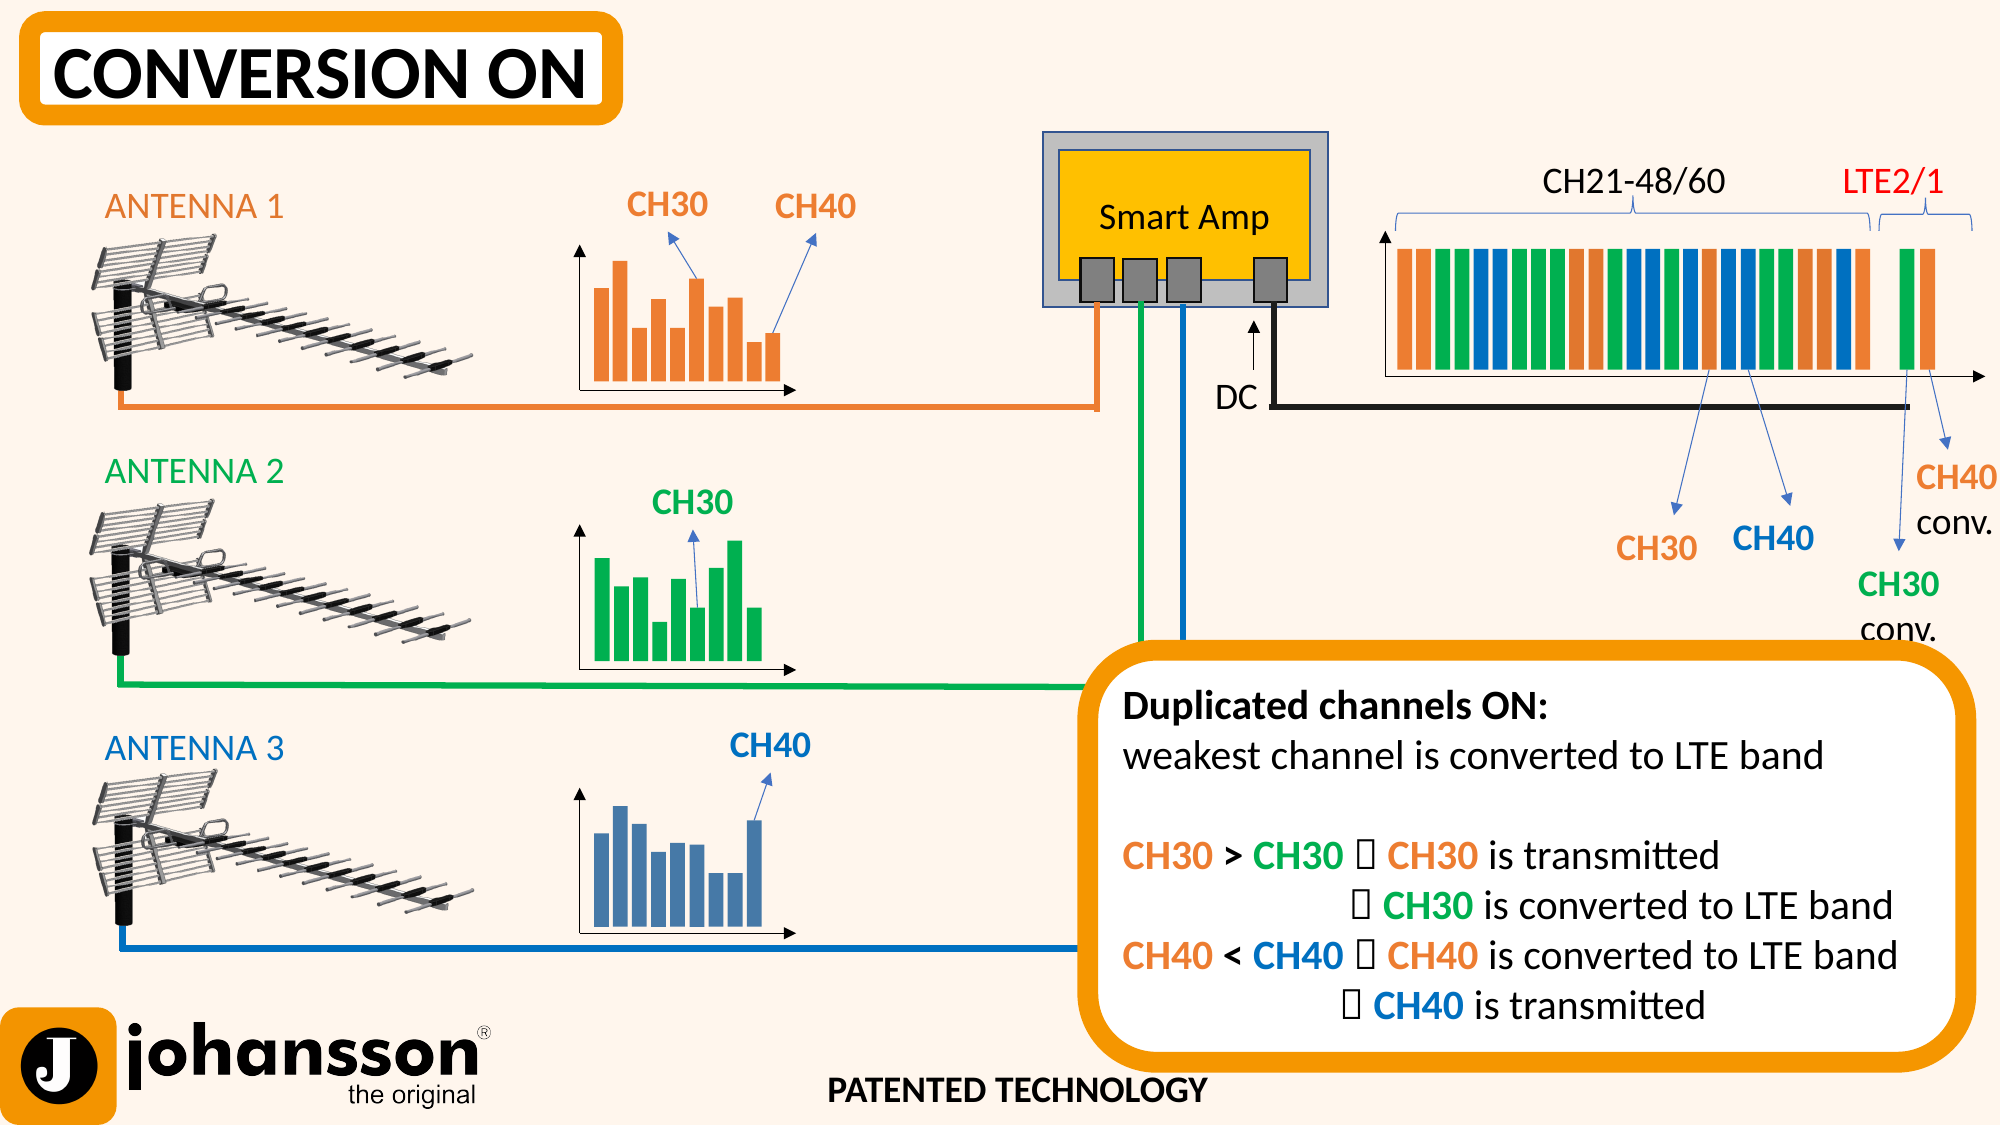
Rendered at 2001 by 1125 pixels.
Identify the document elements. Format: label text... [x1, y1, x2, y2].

text_box [631, 823, 648, 928]
text_box [1511, 248, 1528, 371]
text_box ANTENNA 1 [89, 173, 551, 234]
text_box [651, 621, 668, 662]
text_box CONVERSION ON [28, 20, 614, 117]
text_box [1673, 369, 1710, 516]
text_box [1568, 248, 1585, 371]
picture [58, 723, 495, 973]
text_box [1919, 248, 1936, 371]
text_box [594, 557, 611, 662]
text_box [1929, 369, 1948, 450]
text_box [1607, 248, 1623, 371]
text_box [1453, 248, 1470, 371]
text_box [764, 332, 781, 382]
text_box [650, 851, 667, 928]
text_box [1394, 209, 1871, 231]
text_box CH40 [743, 173, 889, 233]
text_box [1748, 369, 1791, 506]
text_box [593, 832, 610, 928]
text_box [1530, 248, 1547, 371]
text_box ANTENNA 2 [89, 438, 551, 499]
text_box [1663, 248, 1680, 371]
text_box [727, 296, 744, 382]
text_box [612, 260, 628, 382]
text_box CH40 [698, 712, 843, 773]
text_box [727, 872, 744, 928]
text_box CH30 [1601, 515, 1747, 575]
text_box [1878, 197, 1973, 231]
text_box [708, 306, 724, 382]
text_box [670, 578, 687, 662]
text_box CH40 conv. [1907, 444, 2000, 550]
text_box [1854, 248, 1871, 371]
text_box [669, 842, 686, 928]
text_box [1740, 248, 1757, 371]
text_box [1042, 131, 1329, 308]
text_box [754, 773, 771, 821]
picture [56, 188, 494, 438]
text_box [1549, 248, 1566, 371]
text_box [1701, 248, 1718, 371]
text_box [746, 819, 763, 928]
text_box [689, 844, 705, 928]
text_box [1720, 248, 1737, 371]
picture [55, 453, 492, 703]
text_box [631, 327, 648, 382]
text_box [746, 341, 763, 382]
text_box DC [1200, 364, 1348, 424]
text_box [1682, 248, 1699, 369]
text_box [1473, 248, 1489, 371]
text_box [613, 585, 630, 662]
text_box [1899, 248, 1915, 371]
text_box [650, 298, 667, 382]
text_box CH40 [1718, 505, 1863, 566]
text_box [0, 1007, 1366, 1125]
text_box [1588, 248, 1604, 371]
text_box [1835, 248, 1852, 371]
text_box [492, 684, 1140, 688]
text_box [667, 232, 697, 279]
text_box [692, 530, 698, 608]
text_box [1396, 248, 1413, 371]
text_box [1898, 369, 1907, 552]
text_box CH30 [595, 171, 740, 232]
text_box [1492, 248, 1508, 371]
text_box Duplicated channels ON: weakest channel is converted to LTE band ; CH30 > CH30  CH30 is transmitted  CH30 is converted to LTE band CH40 < CH40  CH40 is converted to LTE band  CH40 is transmitted [1086, 649, 1967, 1064]
text_box CH21-48/60 [1483, 149, 1785, 209]
text_box [593, 287, 610, 382]
text_box [1434, 248, 1451, 371]
text_box CH30 [620, 469, 766, 530]
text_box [772, 233, 816, 334]
text_box [632, 576, 649, 662]
text_box [726, 539, 743, 662]
text_box [746, 607, 763, 662]
text_box [689, 607, 706, 662]
text_box [1777, 248, 1794, 371]
text_box [1816, 248, 1833, 371]
text_box [1415, 248, 1432, 371]
text_box [1626, 248, 1642, 371]
text_box CH30 conv. [1797, 551, 2000, 656]
text_box [1758, 248, 1775, 369]
text_box [669, 327, 686, 382]
text_box [708, 567, 725, 662]
text_box [612, 805, 629, 928]
text_box [688, 278, 705, 382]
text_box ANTENNA 3 [89, 715, 551, 776]
text_box LTE2/1 [1827, 148, 1972, 208]
text_box [1644, 248, 1661, 371]
text_box [708, 872, 724, 928]
text_box [1797, 248, 1814, 371]
